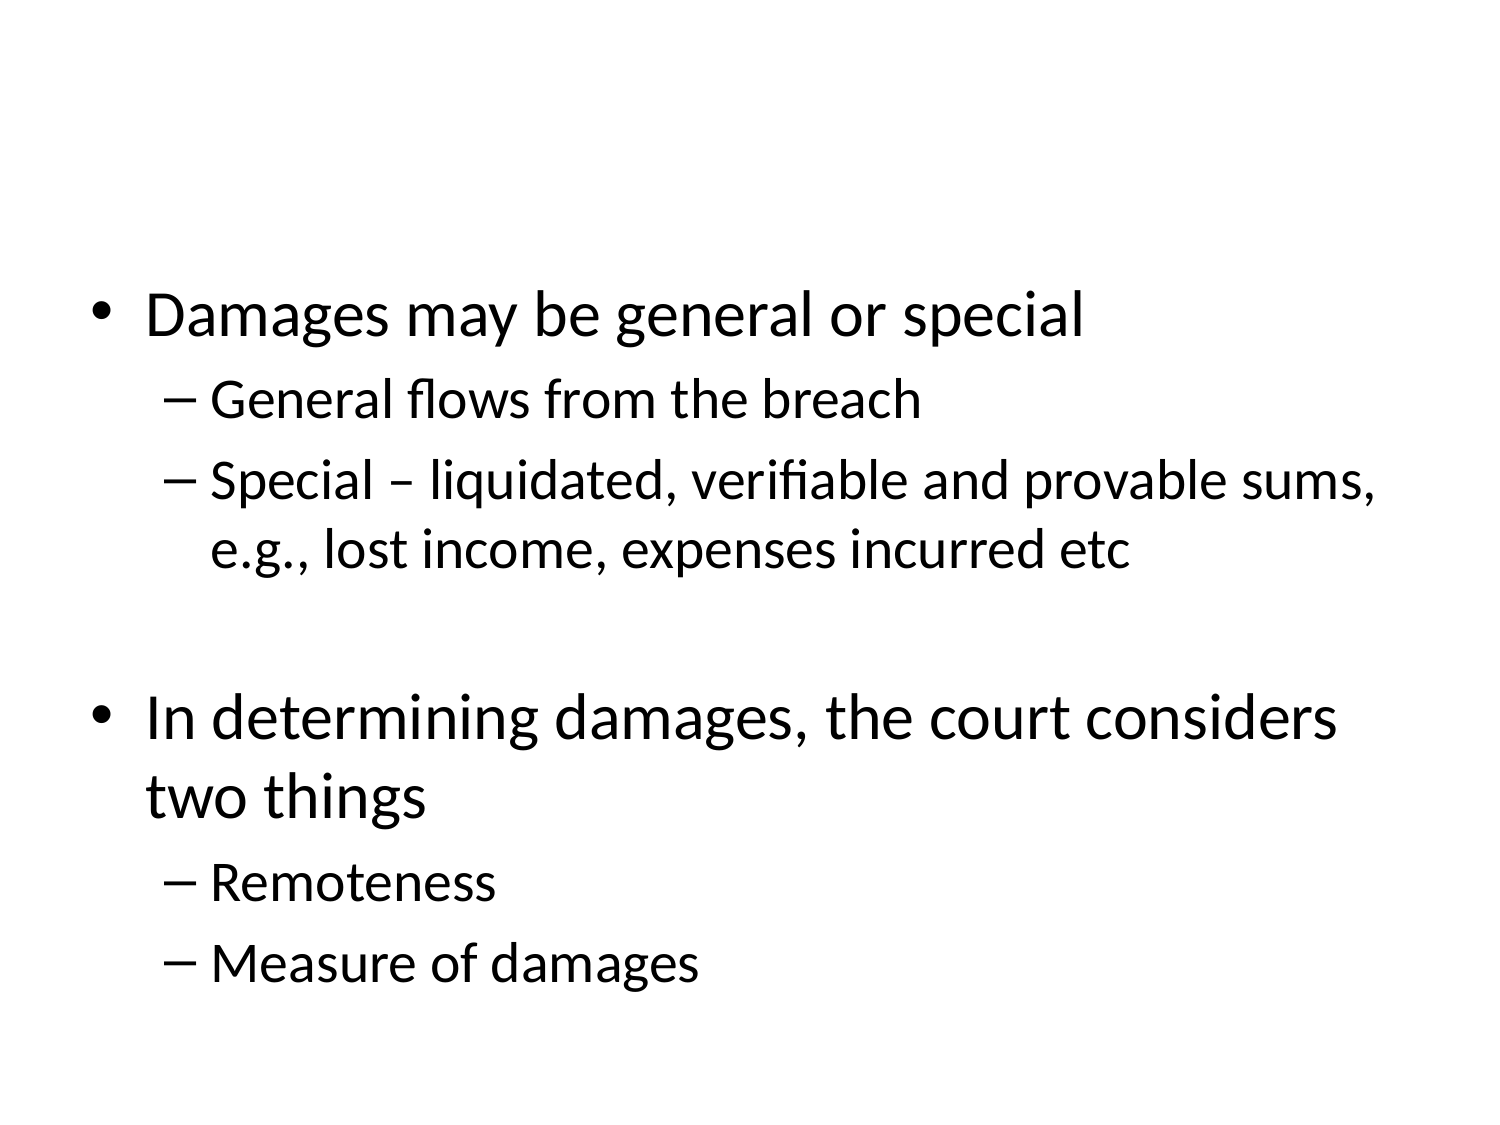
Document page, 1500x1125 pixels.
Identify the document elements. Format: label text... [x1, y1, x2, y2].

list Damages may be general or special General flows from the breach Special – liquidated, verifiable and provable sums, e.g., lost income, expenses incurred etc In determining damages, the court considers two things Remoteness Measure of damages [75, 262, 1425, 1005]
